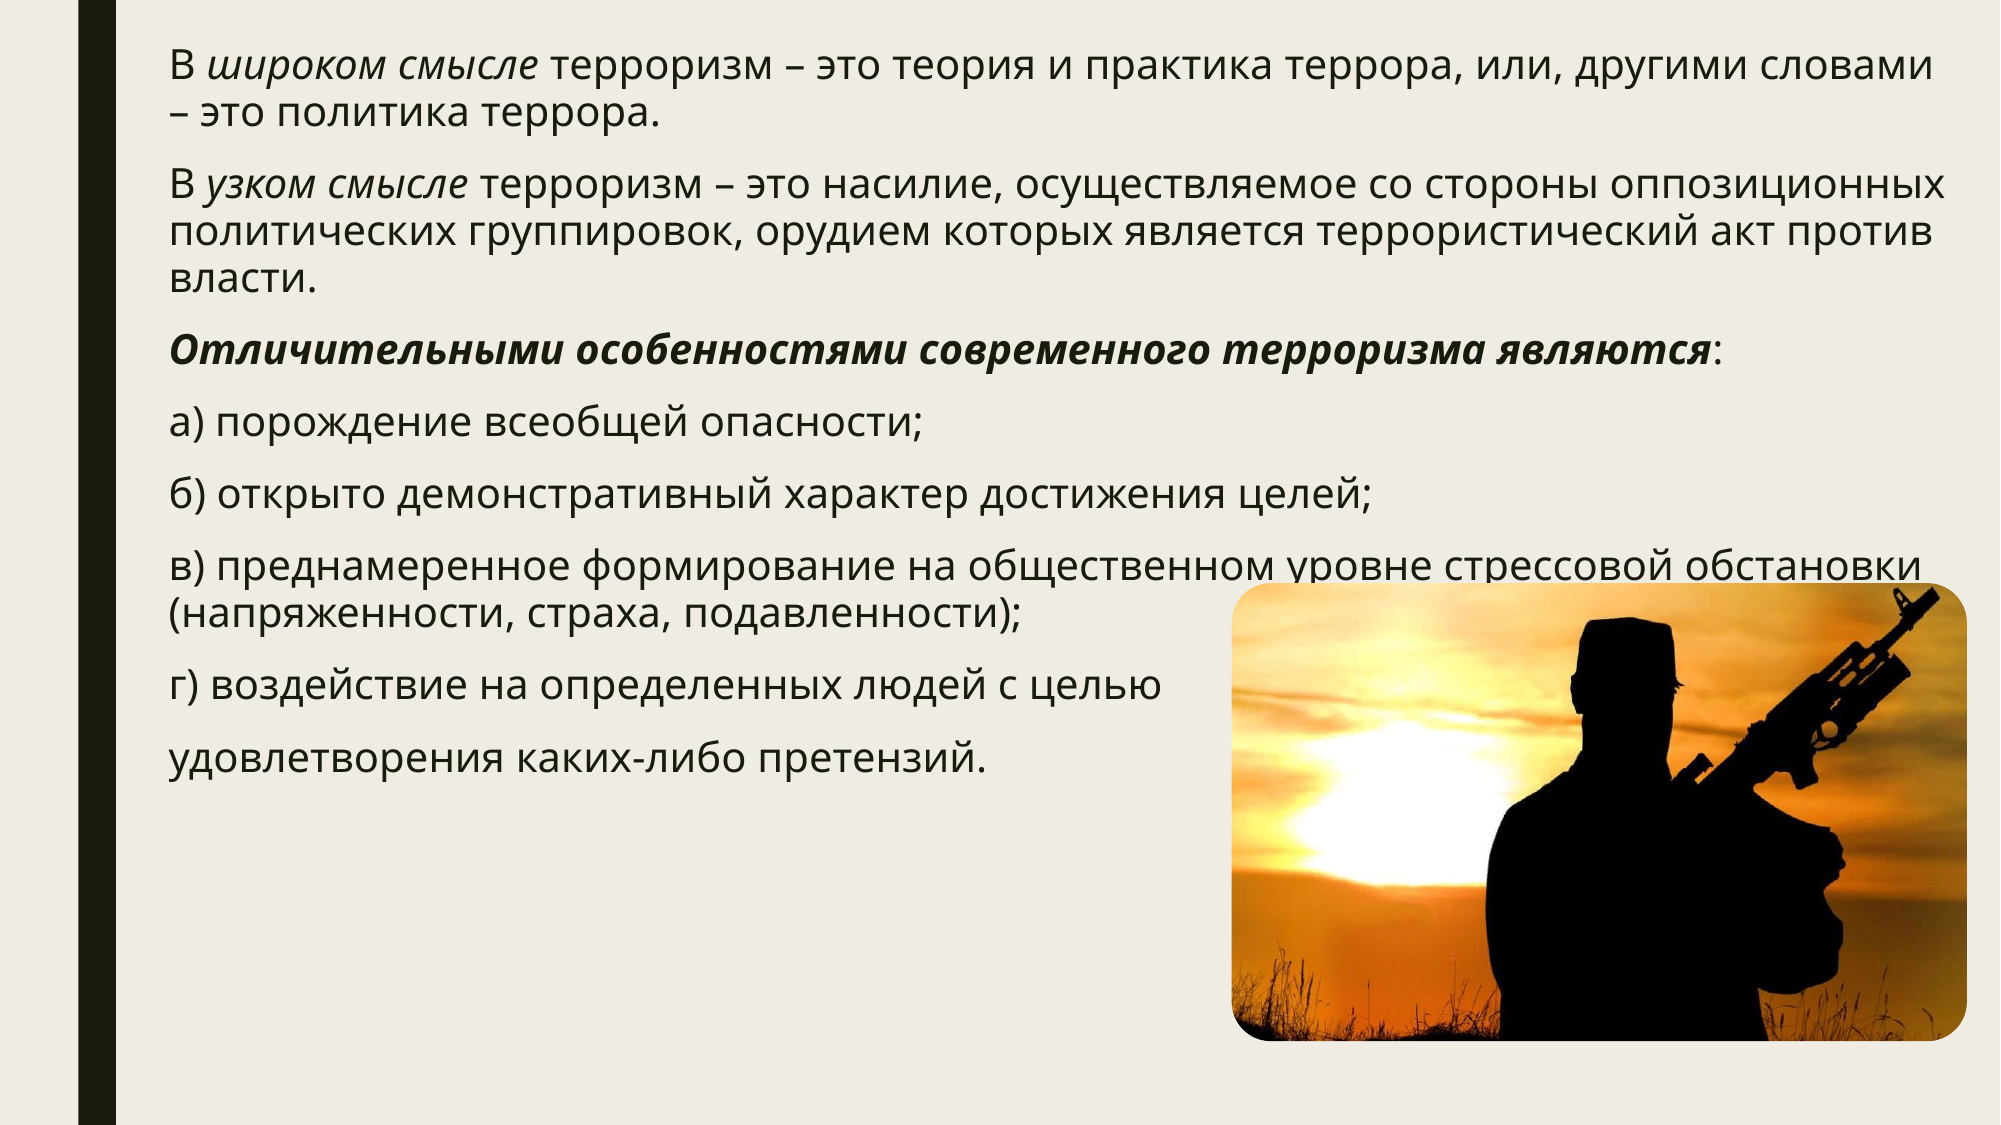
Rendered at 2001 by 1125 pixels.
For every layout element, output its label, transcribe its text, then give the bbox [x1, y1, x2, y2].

picture [1231, 583, 1967, 1042]
list В широком смысле терроризм – это теория и практика террора, или, другими словами – это политика террора. В узком смысле терроризм – это насилие, осуществляемое со стороны оппозиционных политических группировок, орудием которых является террористический акт против власти. Отличительными особенностями современного терроризма являются: а) порождение всеобщей опасности; б) открыто демонстративный характер достижения целей; в) преднамеренное формирование на общественном уровне стрессовой обстановки (напряженности, страха, подавленности); г) воздействие на определенных людей с целью удовлетворения каких-либо претензий. [153, 33, 1967, 1069]
